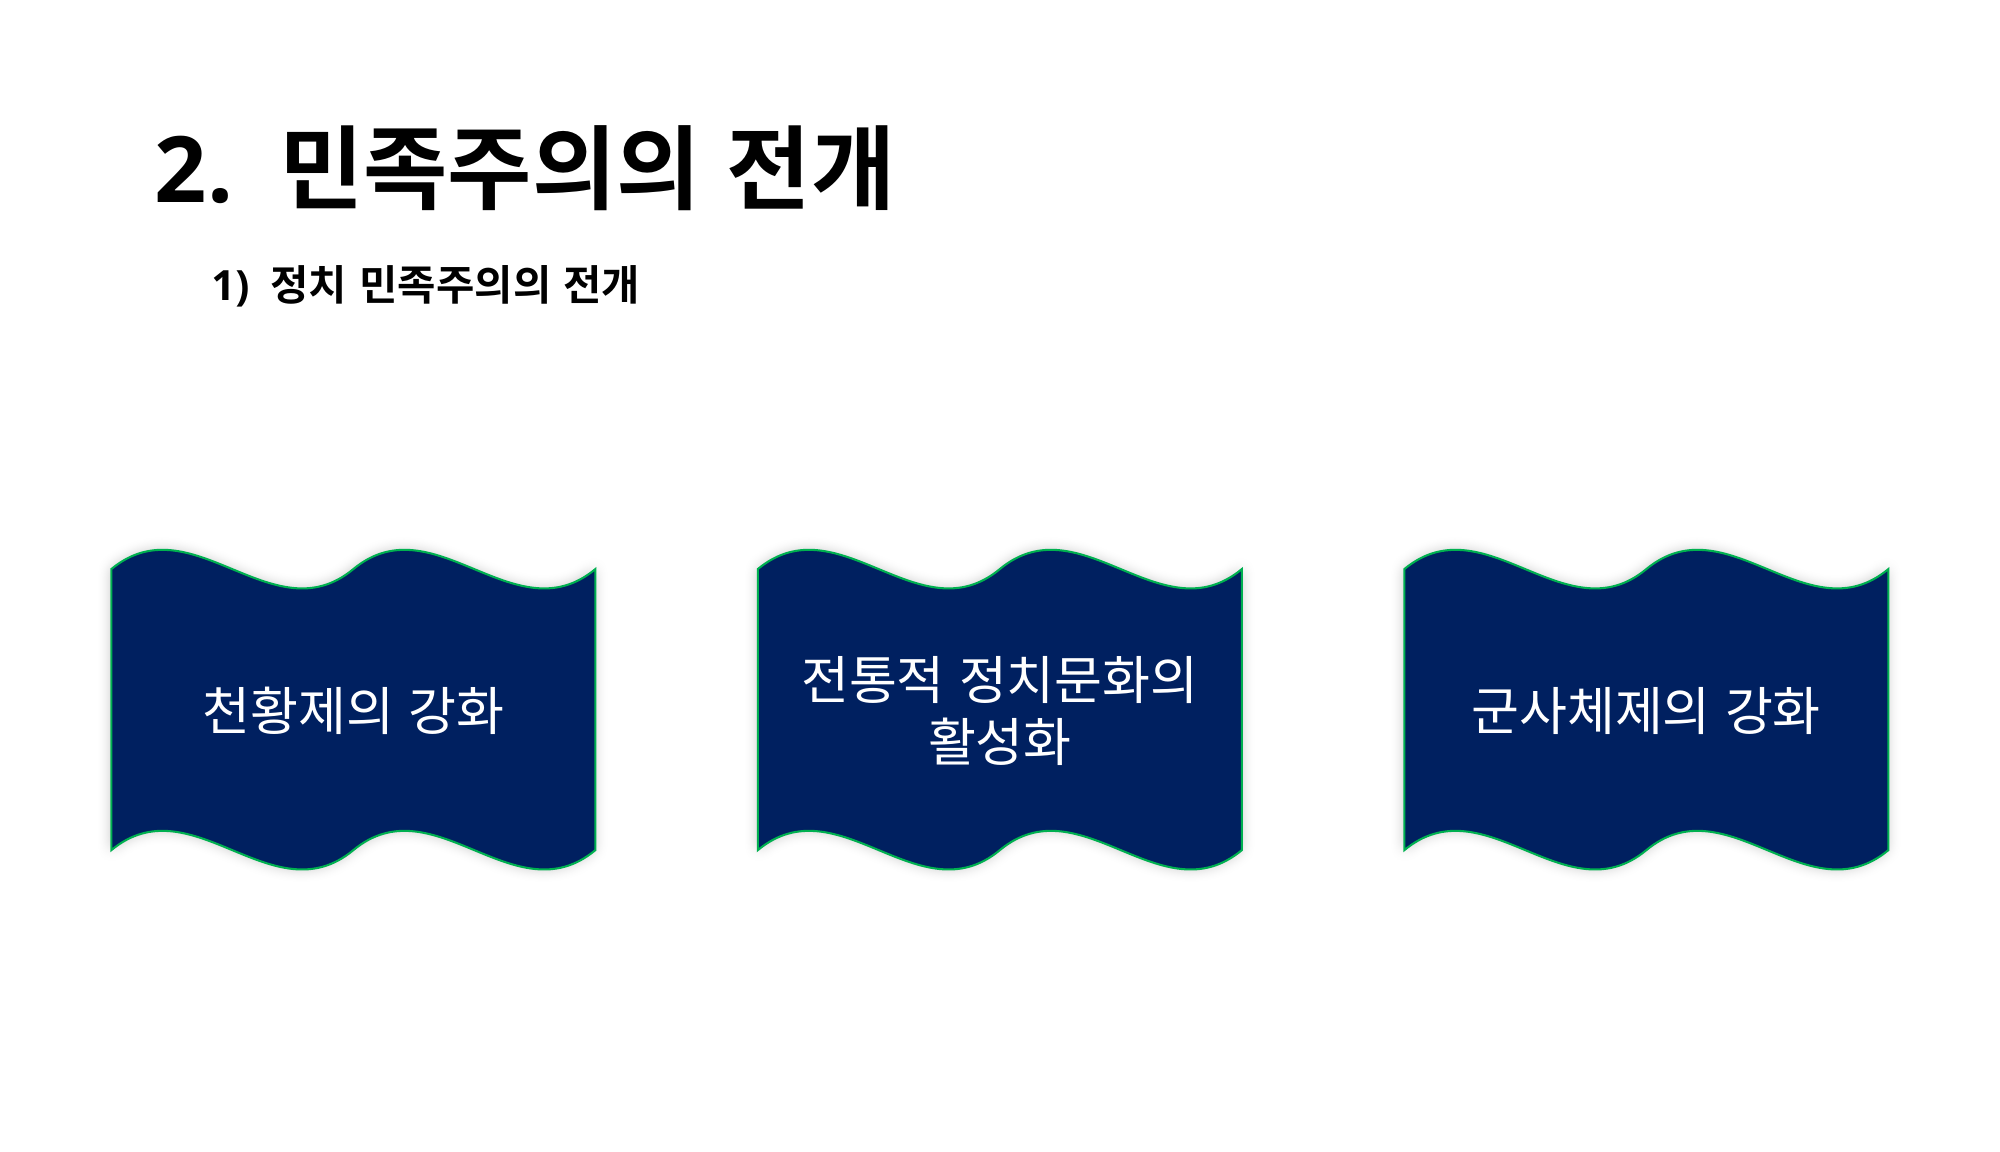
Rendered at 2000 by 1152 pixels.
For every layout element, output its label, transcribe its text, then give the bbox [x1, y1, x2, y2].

text_box 천황제의 강화 [110, 548, 597, 871]
text_box 전통적 정치문화의 활성화 [756, 548, 1243, 871]
text_box 군사체제의 강화 [1403, 548, 1890, 871]
text_box 1) 정치 민족주의의 전개 [194, 250, 738, 318]
title 2. 민족주의의 전개 [137, 61, 1863, 284]
